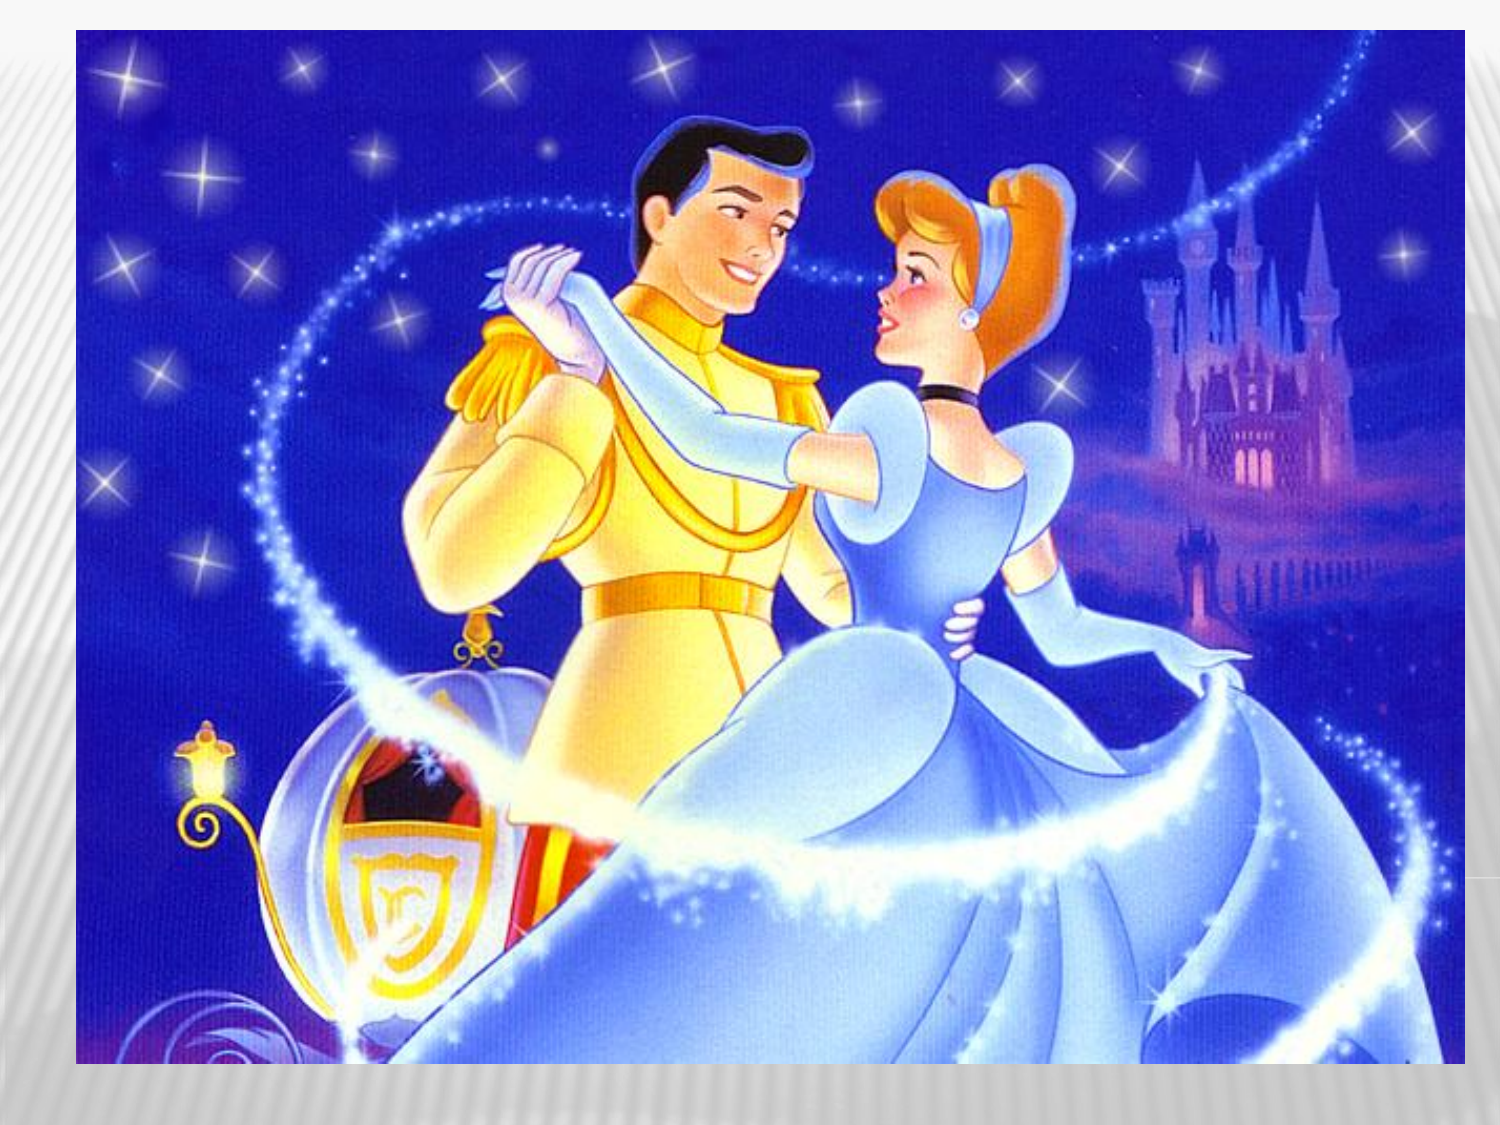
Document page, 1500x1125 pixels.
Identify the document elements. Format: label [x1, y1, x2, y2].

picture [76, 30, 1465, 1065]
